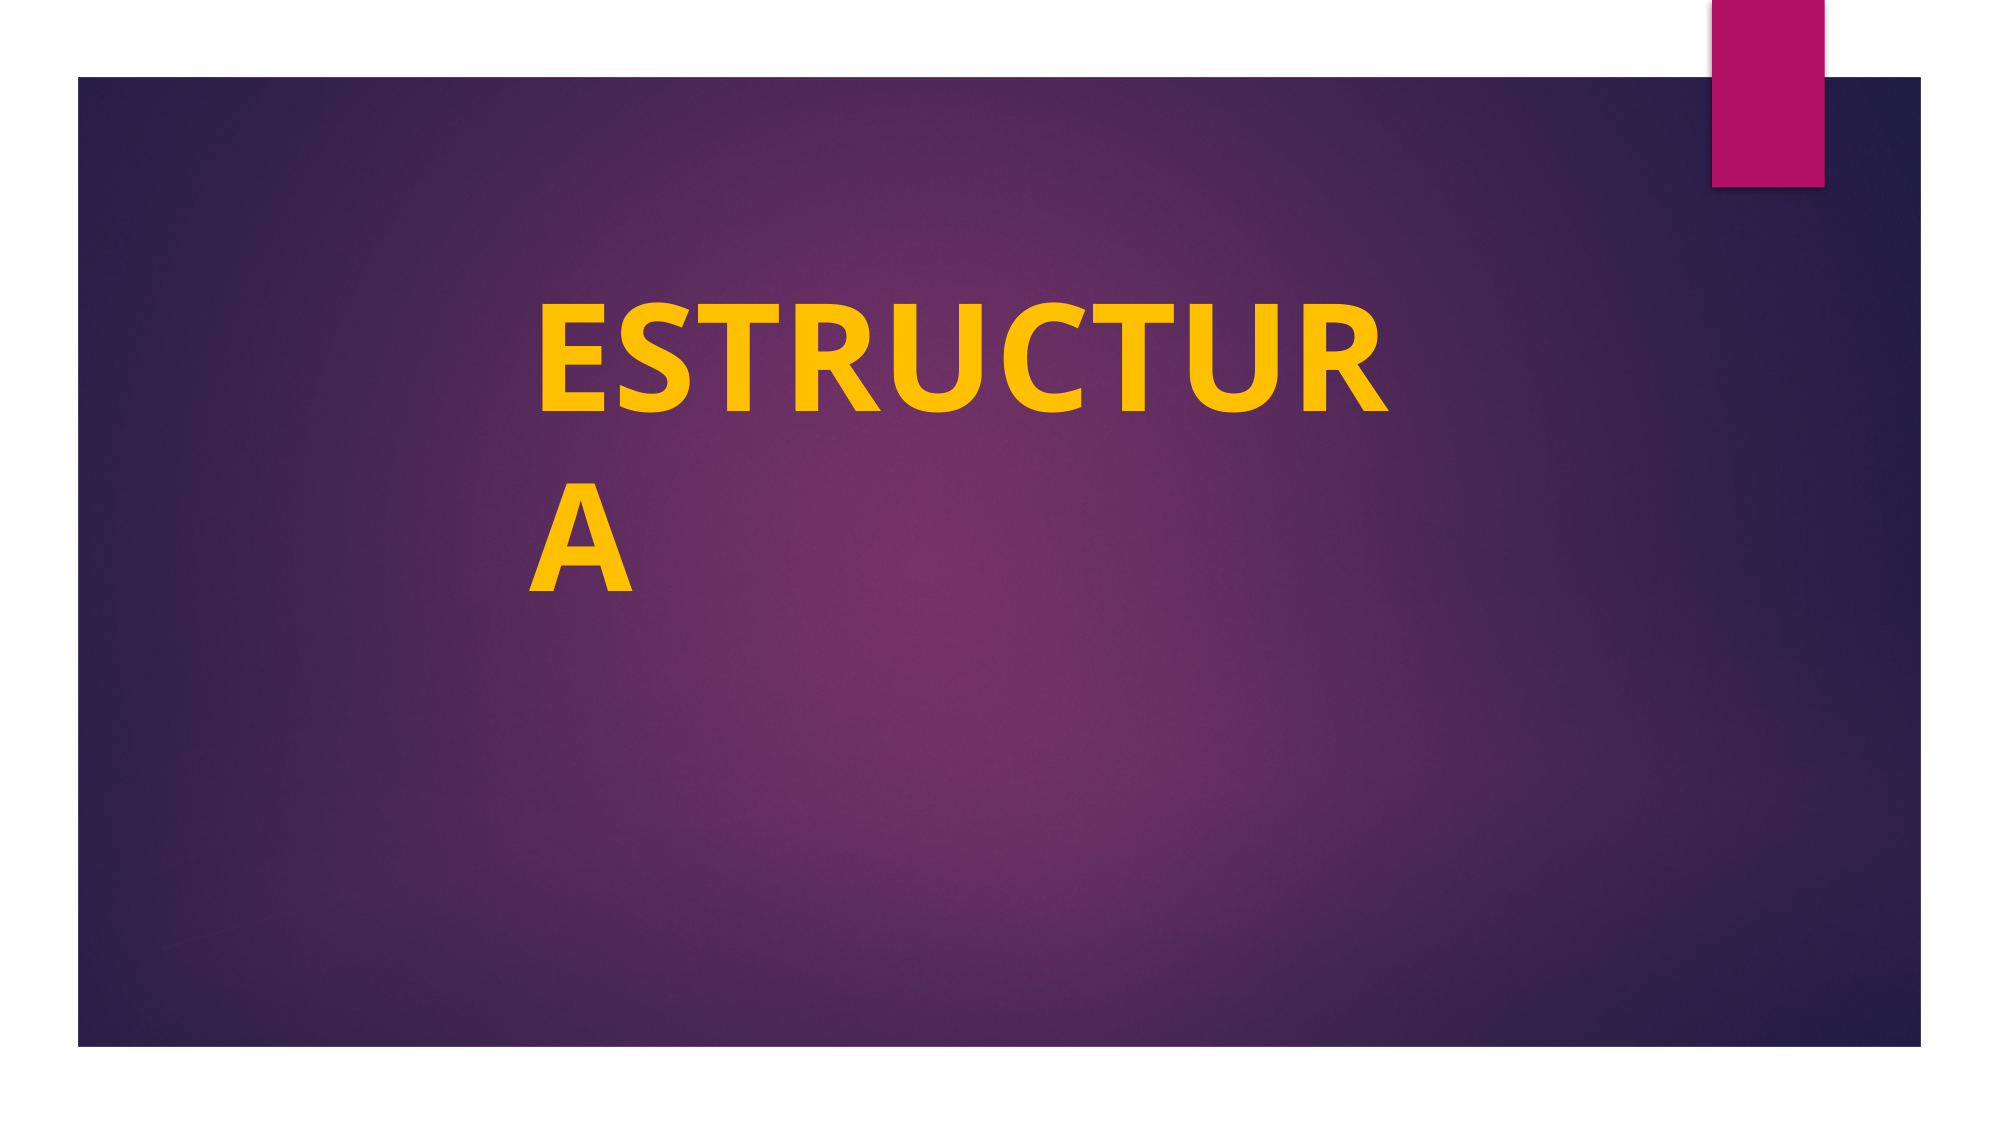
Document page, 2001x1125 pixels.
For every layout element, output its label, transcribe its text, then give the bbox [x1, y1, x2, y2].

title ESTRUCTURA [514, 190, 1486, 630]
